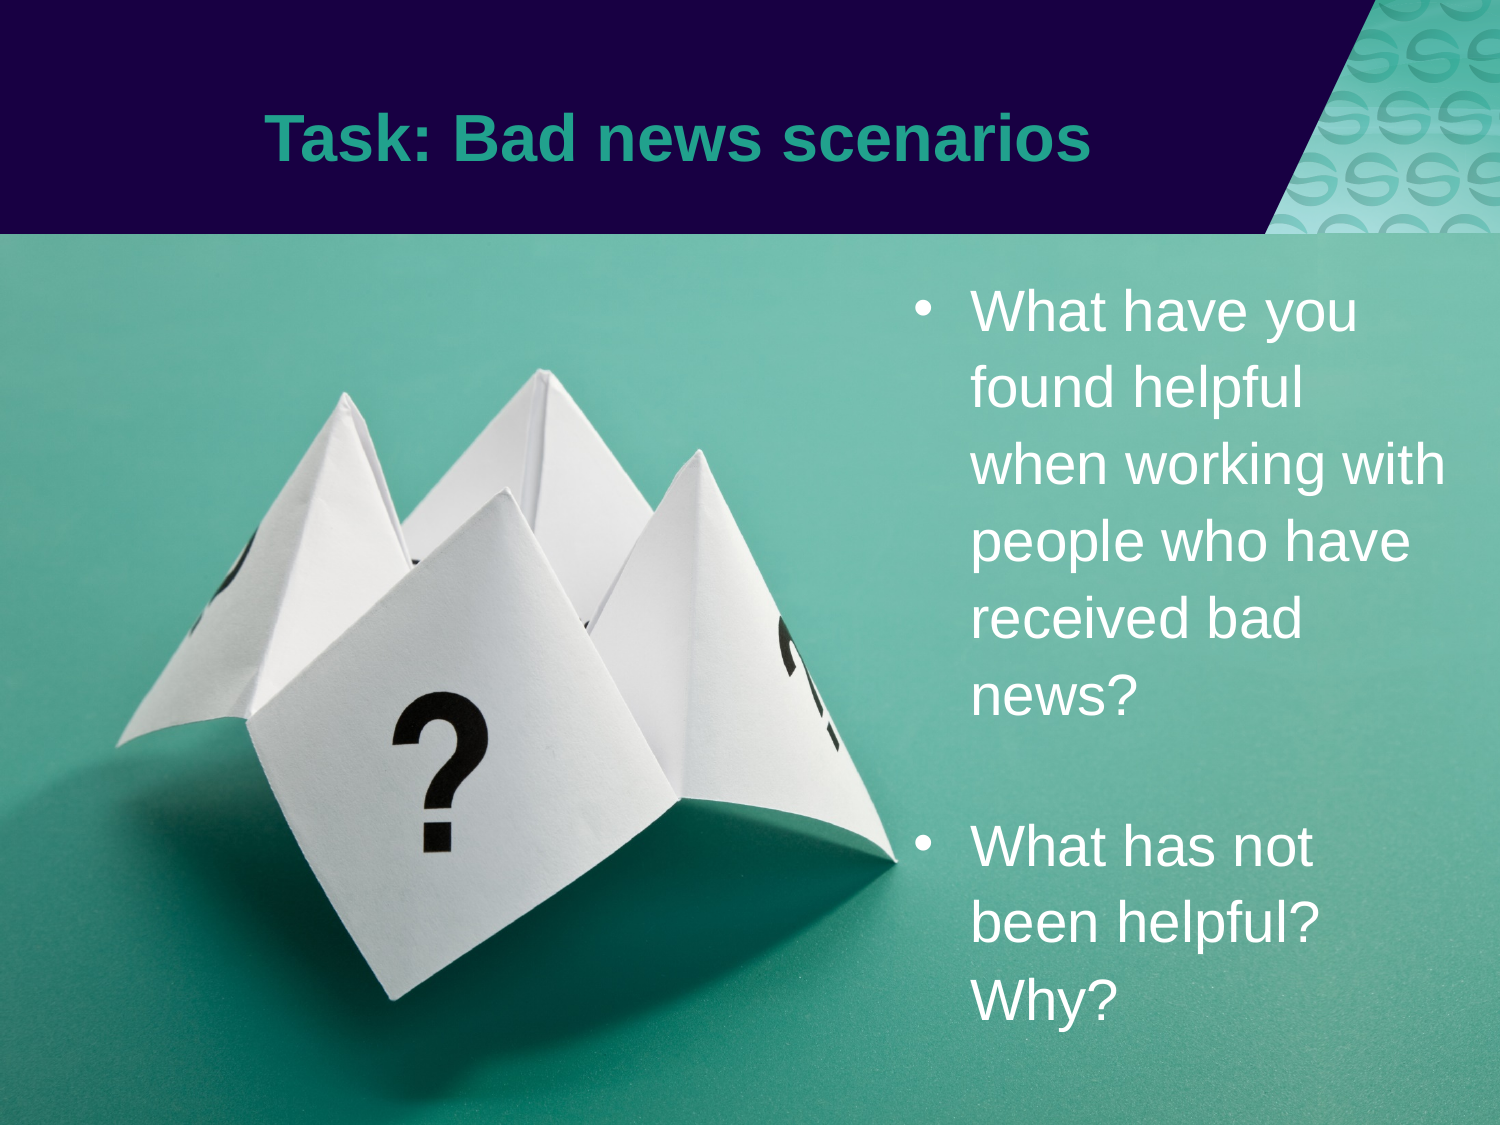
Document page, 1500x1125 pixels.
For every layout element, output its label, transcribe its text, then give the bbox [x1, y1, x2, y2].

picture [0, 0, 1500, 233]
title Task: Bad news scenarios [88, 79, 1270, 198]
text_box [0, 233, 1500, 1125]
